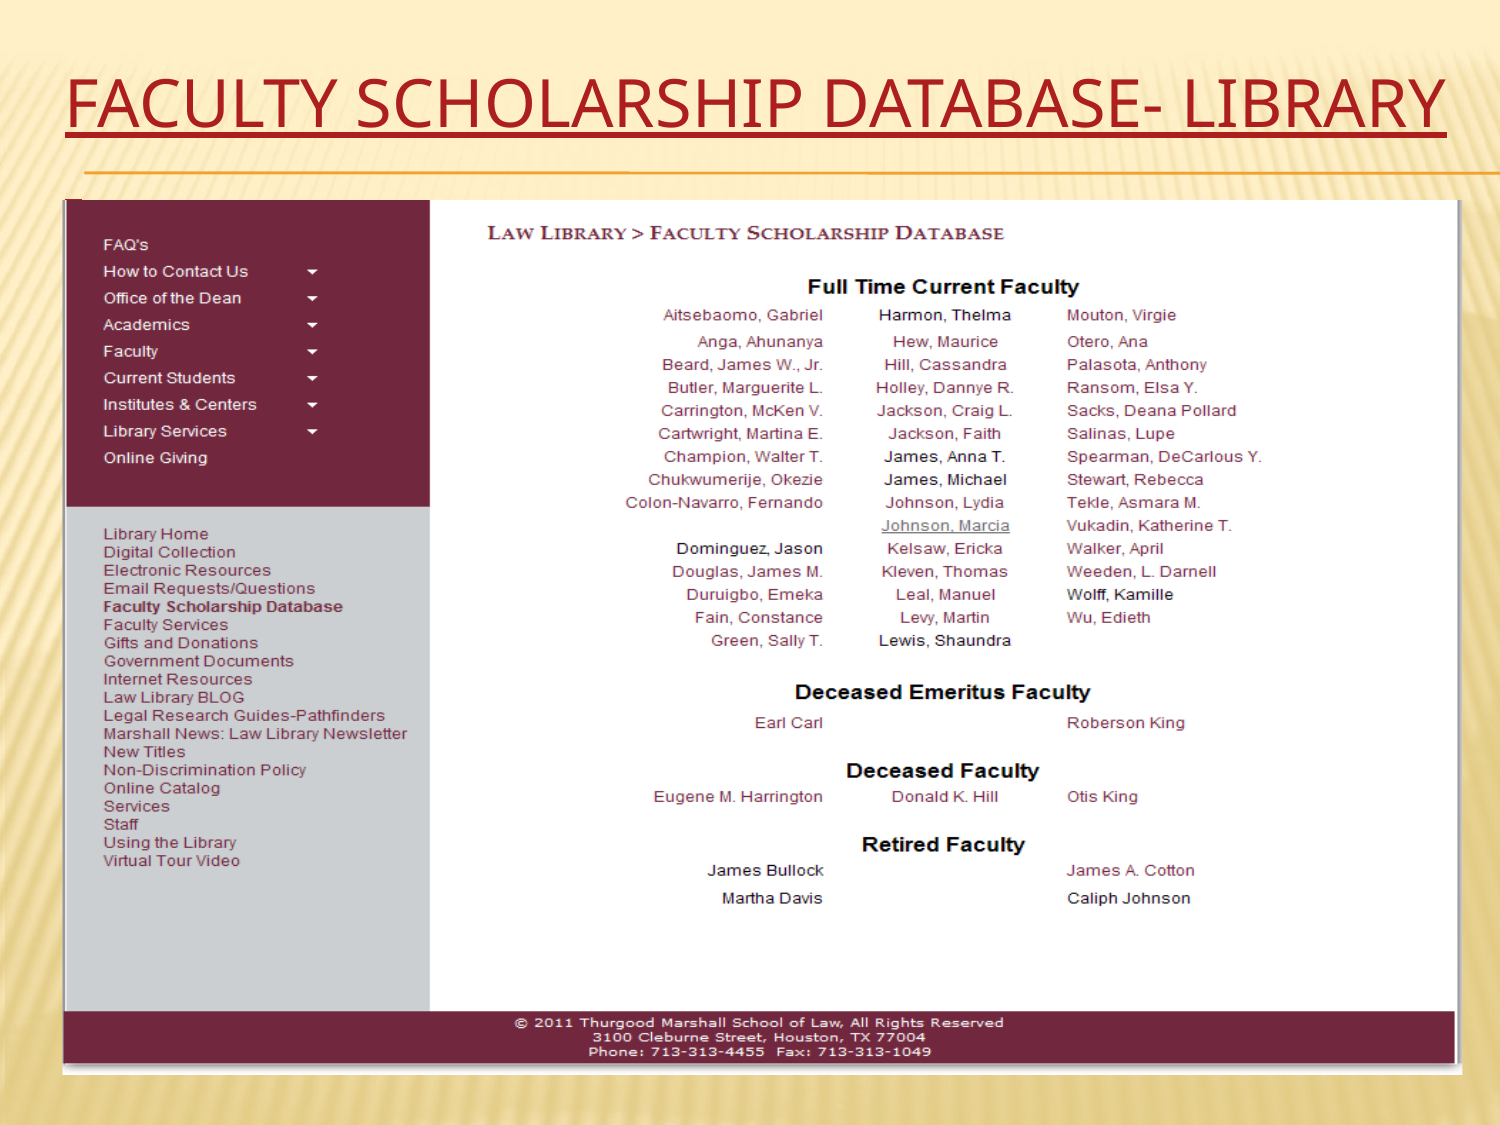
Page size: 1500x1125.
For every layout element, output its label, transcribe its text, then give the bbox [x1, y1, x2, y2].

title Faculty Scholarship Database- Library [50, 0, 1475, 213]
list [62, 199, 1463, 1076]
